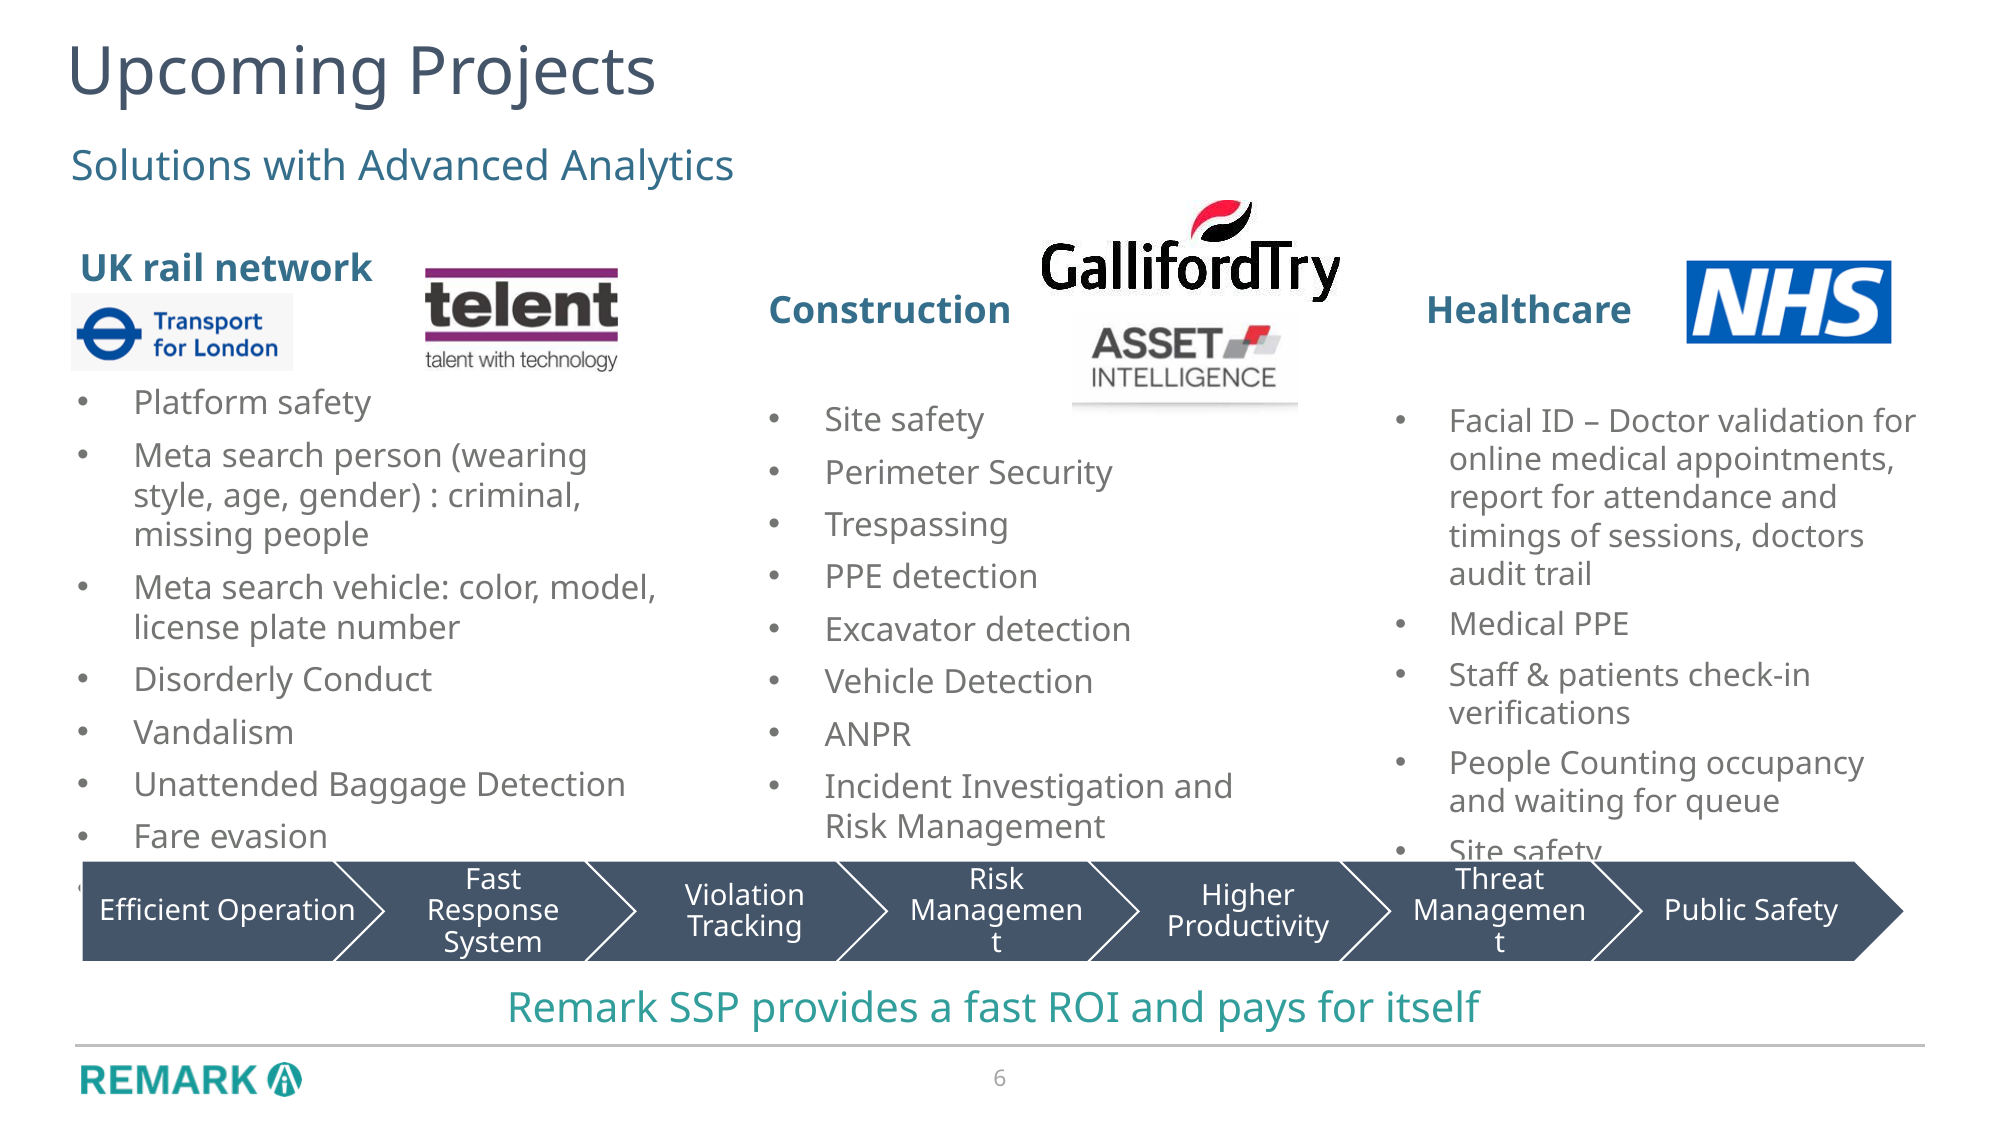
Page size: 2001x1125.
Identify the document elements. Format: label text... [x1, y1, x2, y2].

slide_number 6 [984, 1057, 1016, 1101]
text_box Platform safety Meta search person (wearing style, age, gender) : criminal, missing people Meta search vehicle: color, model, license plate number Disorderly Conduct Vandalism Unattended Baggage Detection Fare evasion Vandalism [69, 373, 684, 916]
list Solutions with Advanced Analytics [62, 130, 1821, 198]
text_box Site safety Perimeter Security Trespassing PPE detection Excavator detection Vehicle Detection ANPR Incident Investigation and Risk Management [760, 390, 1307, 860]
picture [425, 267, 618, 373]
text_box [63, 1049, 244, 1110]
list Upcoming Projects [58, 28, 1823, 129]
text_box UK rail network [71, 236, 511, 302]
picture [80, 1062, 302, 1097]
picture [1042, 200, 1341, 303]
picture [70, 293, 301, 372]
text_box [81, 860, 1906, 963]
text_box Healthcare [1418, 278, 1693, 345]
picture [1686, 260, 1892, 344]
text_box Remark SSP provides a fast ROI and pays for itself [122, 973, 1865, 1039]
text_box Construction [760, 278, 1036, 345]
picture [1072, 311, 1298, 417]
list Facial ID – Doctor validation for online medical appointments, report for attendance and timings of sessions, doctors audit trail Medical PPE Staff & patients check-in verifications People Counting occupancy and waiting for queue Site safety [1387, 392, 1934, 880]
